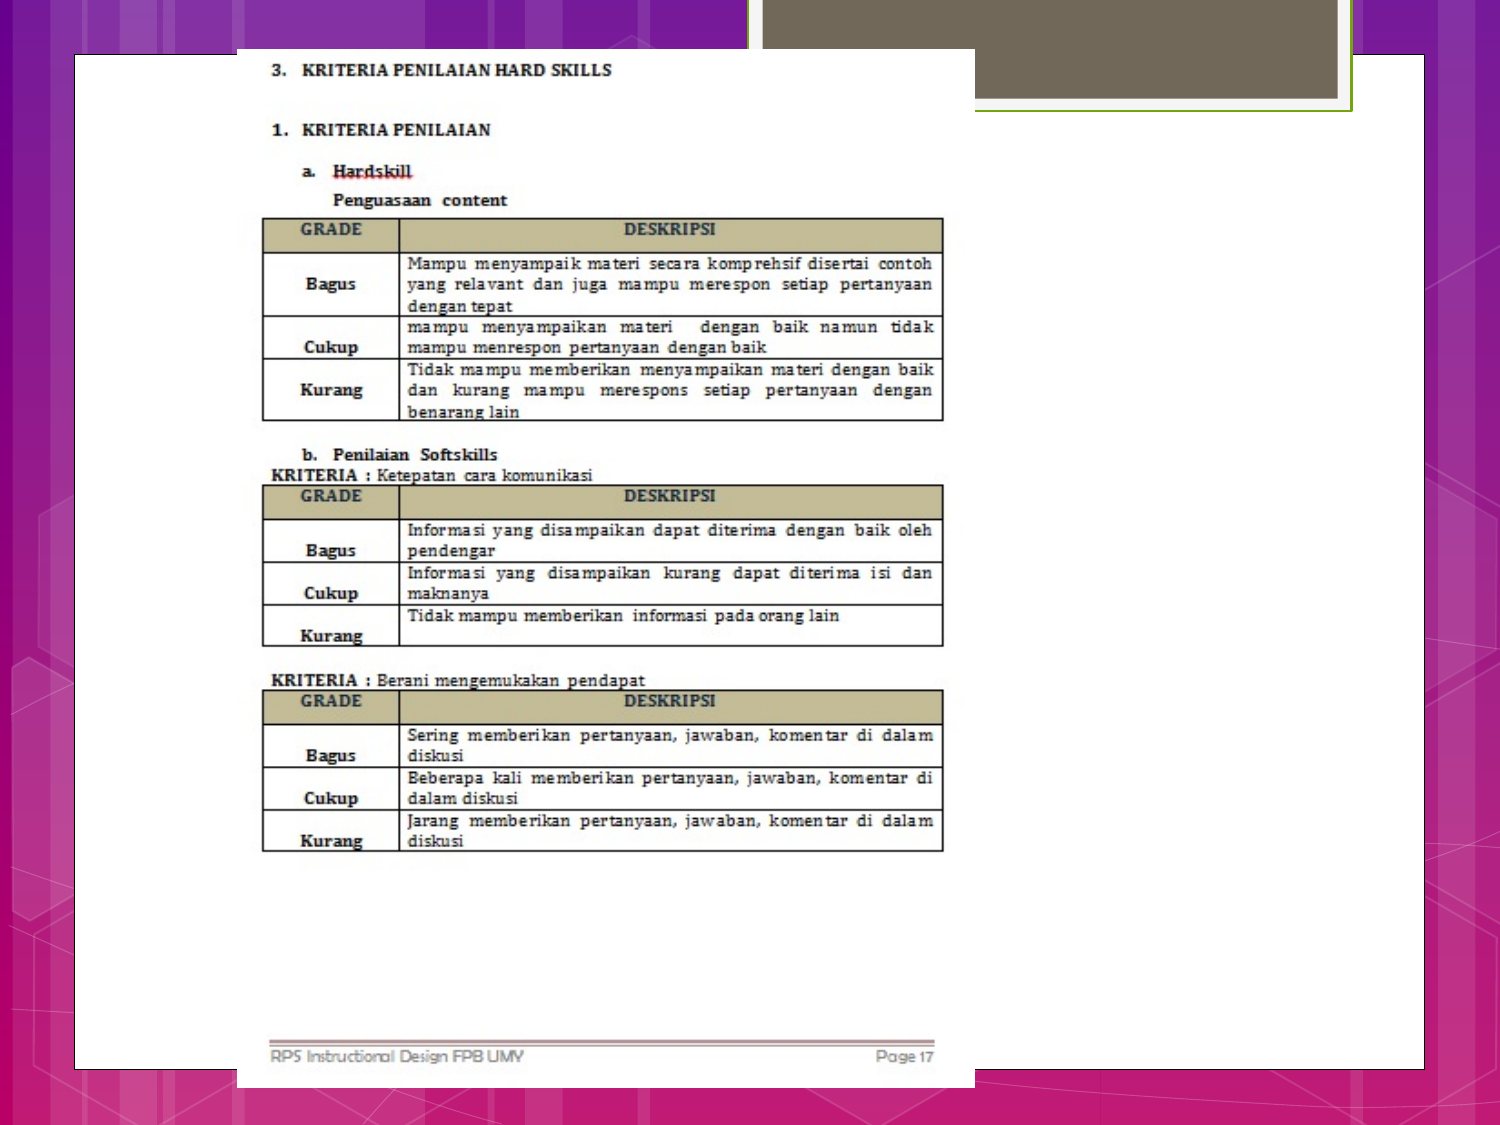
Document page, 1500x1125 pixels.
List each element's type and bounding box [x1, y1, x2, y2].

list [237, 49, 976, 1088]
